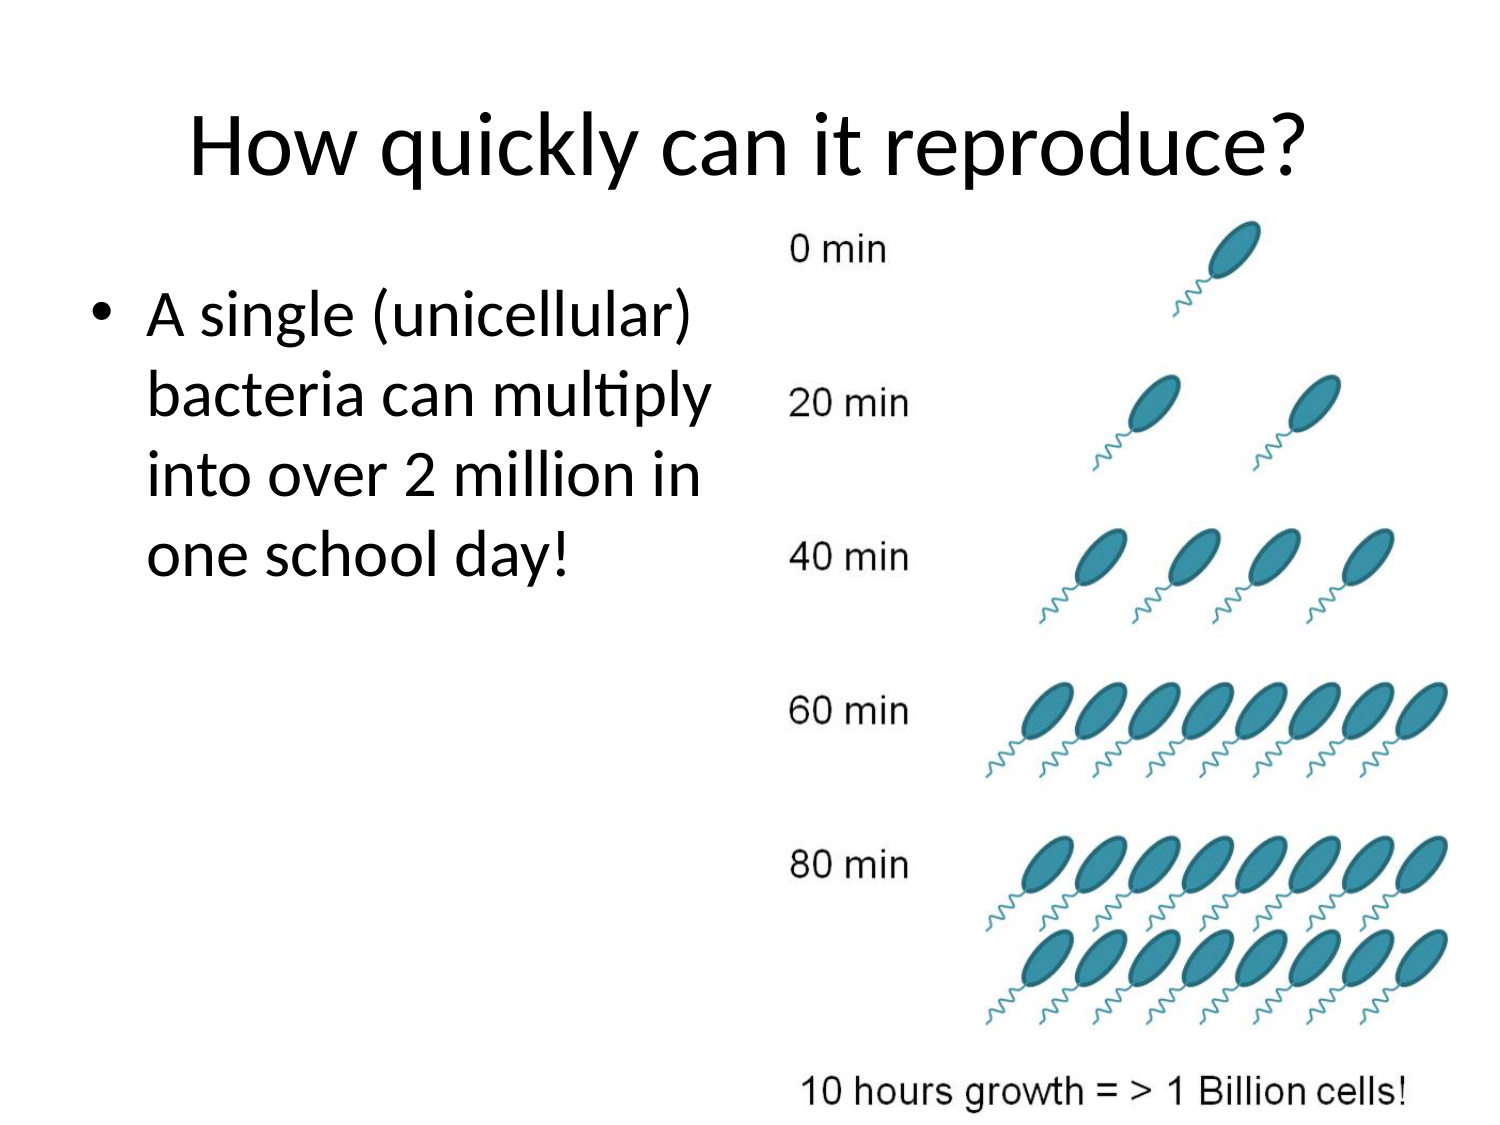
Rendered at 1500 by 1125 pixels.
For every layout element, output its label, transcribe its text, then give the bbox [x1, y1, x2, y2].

title How quickly can it reproduce? [75, 45, 1425, 233]
picture [762, 209, 1451, 1125]
list A single (unicellular) bacteria can multiply into over 2 million in one school day! [75, 262, 757, 1005]
